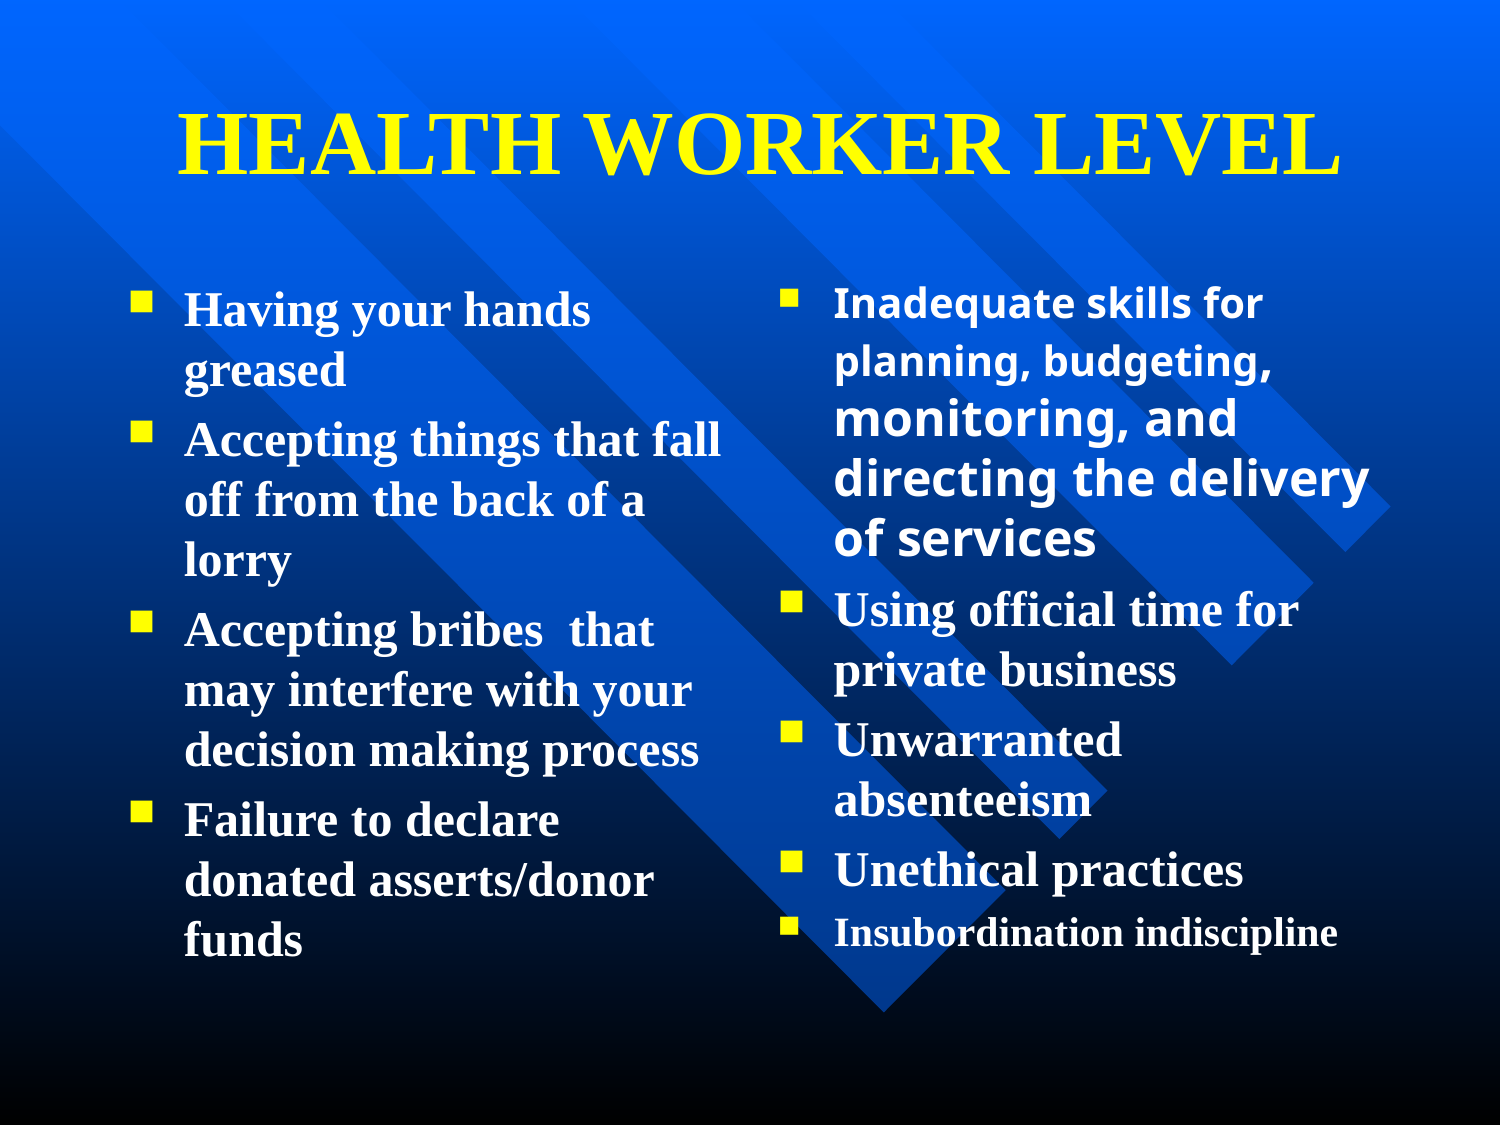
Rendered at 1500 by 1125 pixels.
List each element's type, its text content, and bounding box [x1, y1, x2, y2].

list Having your hands greased Accepting things that fall off from the back of a lorry Accepting bribes that may interfere with your decision making process Failure to declare donated asserts/donor funds [111, 268, 738, 1001]
list Inadequate skills for planning, budgeting, monitoring, and directing the delivery of services Using official time for private business Unwarranted absenteeism Unethical practices Insubordination indiscipline [761, 268, 1388, 1001]
title HEALTH WORKER LEVEL [112, 37, 1388, 238]
